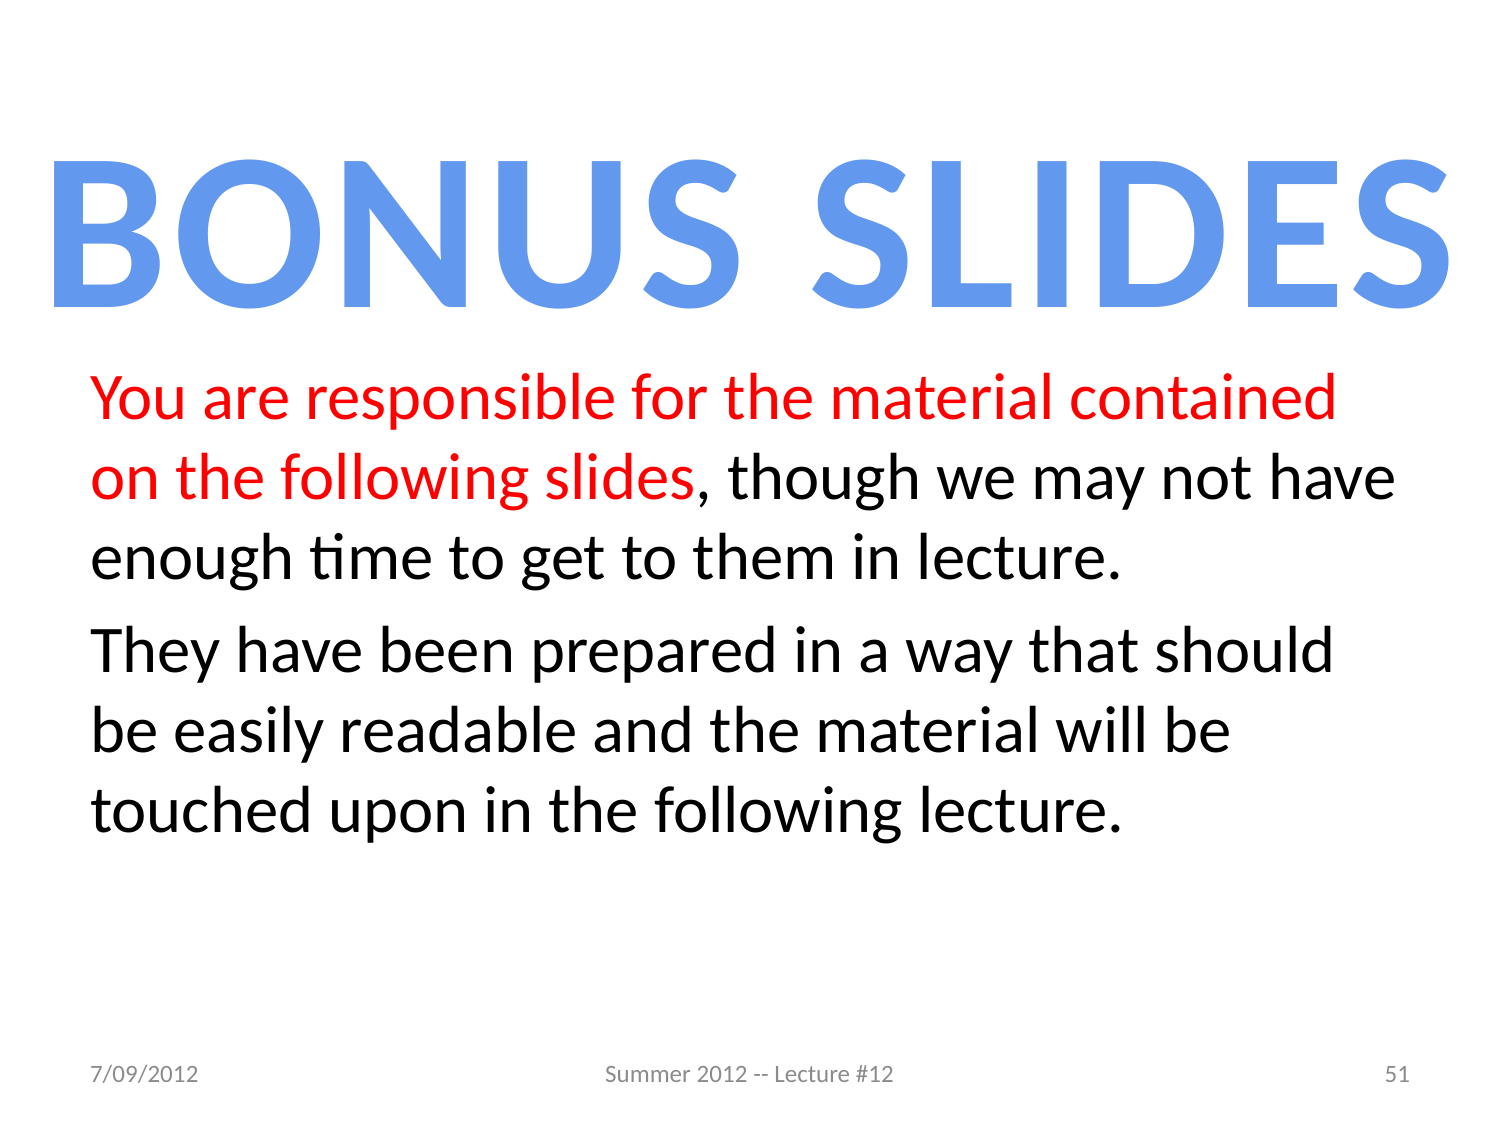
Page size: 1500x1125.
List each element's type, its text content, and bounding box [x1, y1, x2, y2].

slide_number 51 [1074, 1042, 1425, 1103]
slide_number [75, 1042, 425, 1103]
list You are responsible for the material contained on the following slides, though we may not have enough time to get to them in lecture. They have been prepared in a way that should be easily readable and the material will be touched upon in the following lecture. [75, 360, 1425, 1020]
footer Summer 2012 -- Lecture #12 [512, 1042, 988, 1103]
text_box BONUS SLIDES [26, 74, 1474, 360]
